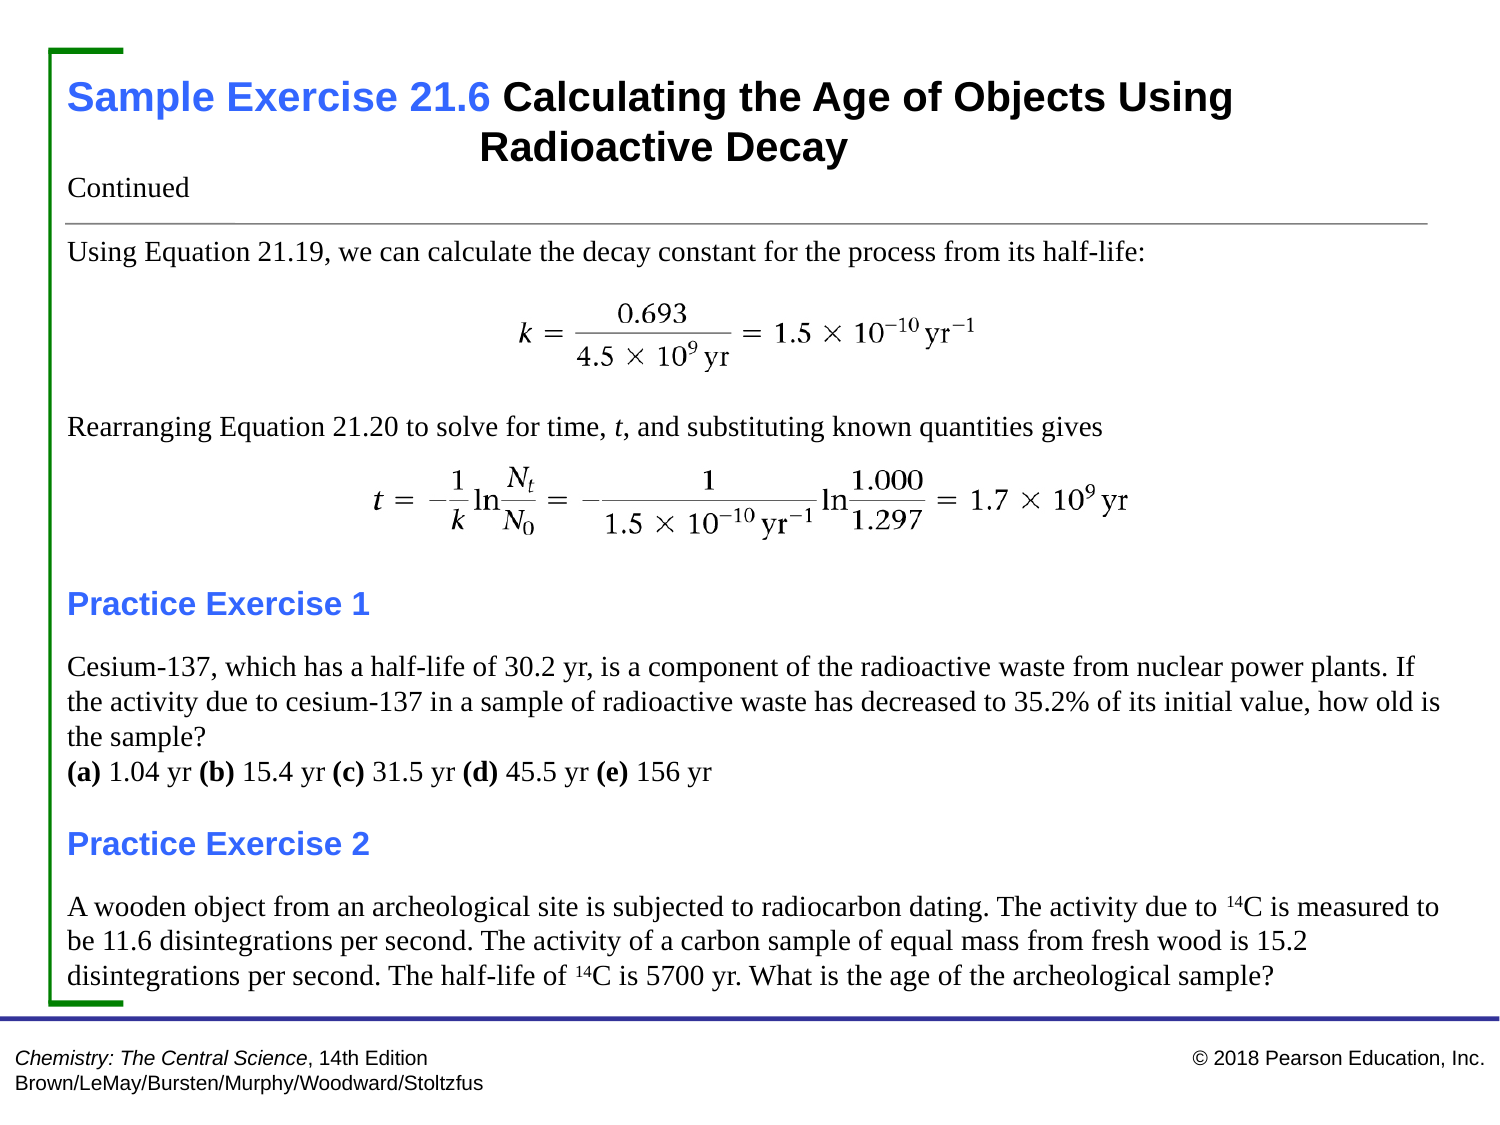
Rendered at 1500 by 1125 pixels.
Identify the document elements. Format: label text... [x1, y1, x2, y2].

text_box Continued [52, 161, 1463, 209]
text_box Sample Exercise 21.6 Calculating the Age of Objects Using Radioactive Decay [52, 89, 1481, 150]
text_box Using Equation 21.19, we can calculate the decay constant for the process from its half-life: Rearranging Equation 21.20 to solve for time, t, and substituting known quantities gives Practice Exercise 1 Cesium-137, which has a half-life of 30.2 yr, is a component of the radioactive waste from nuclear power plants. If the activity due to cesium-137 in a sample of radioactive waste has decreased to 35.2% of its initial value, how old is the sample? (a) 1.04 yr (b) 15.4 yr (c) 31.5 yr (d) 45.5 yr (e) 156 yr Practice Exercise 2 A wooden object from an archeological site is subjected to radiocarbon dating. The activity due to 14C is measured to be 11.6 disintegrations per second. The activity of a carbon sample of equal mass from fresh wood is 15.2 disintegrations per second. The half-life of 14C is 5700 yr. What is the age of the archeological sample? [52, 225, 1462, 574]
picture [518, 303, 974, 372]
picture [374, 466, 1128, 541]
